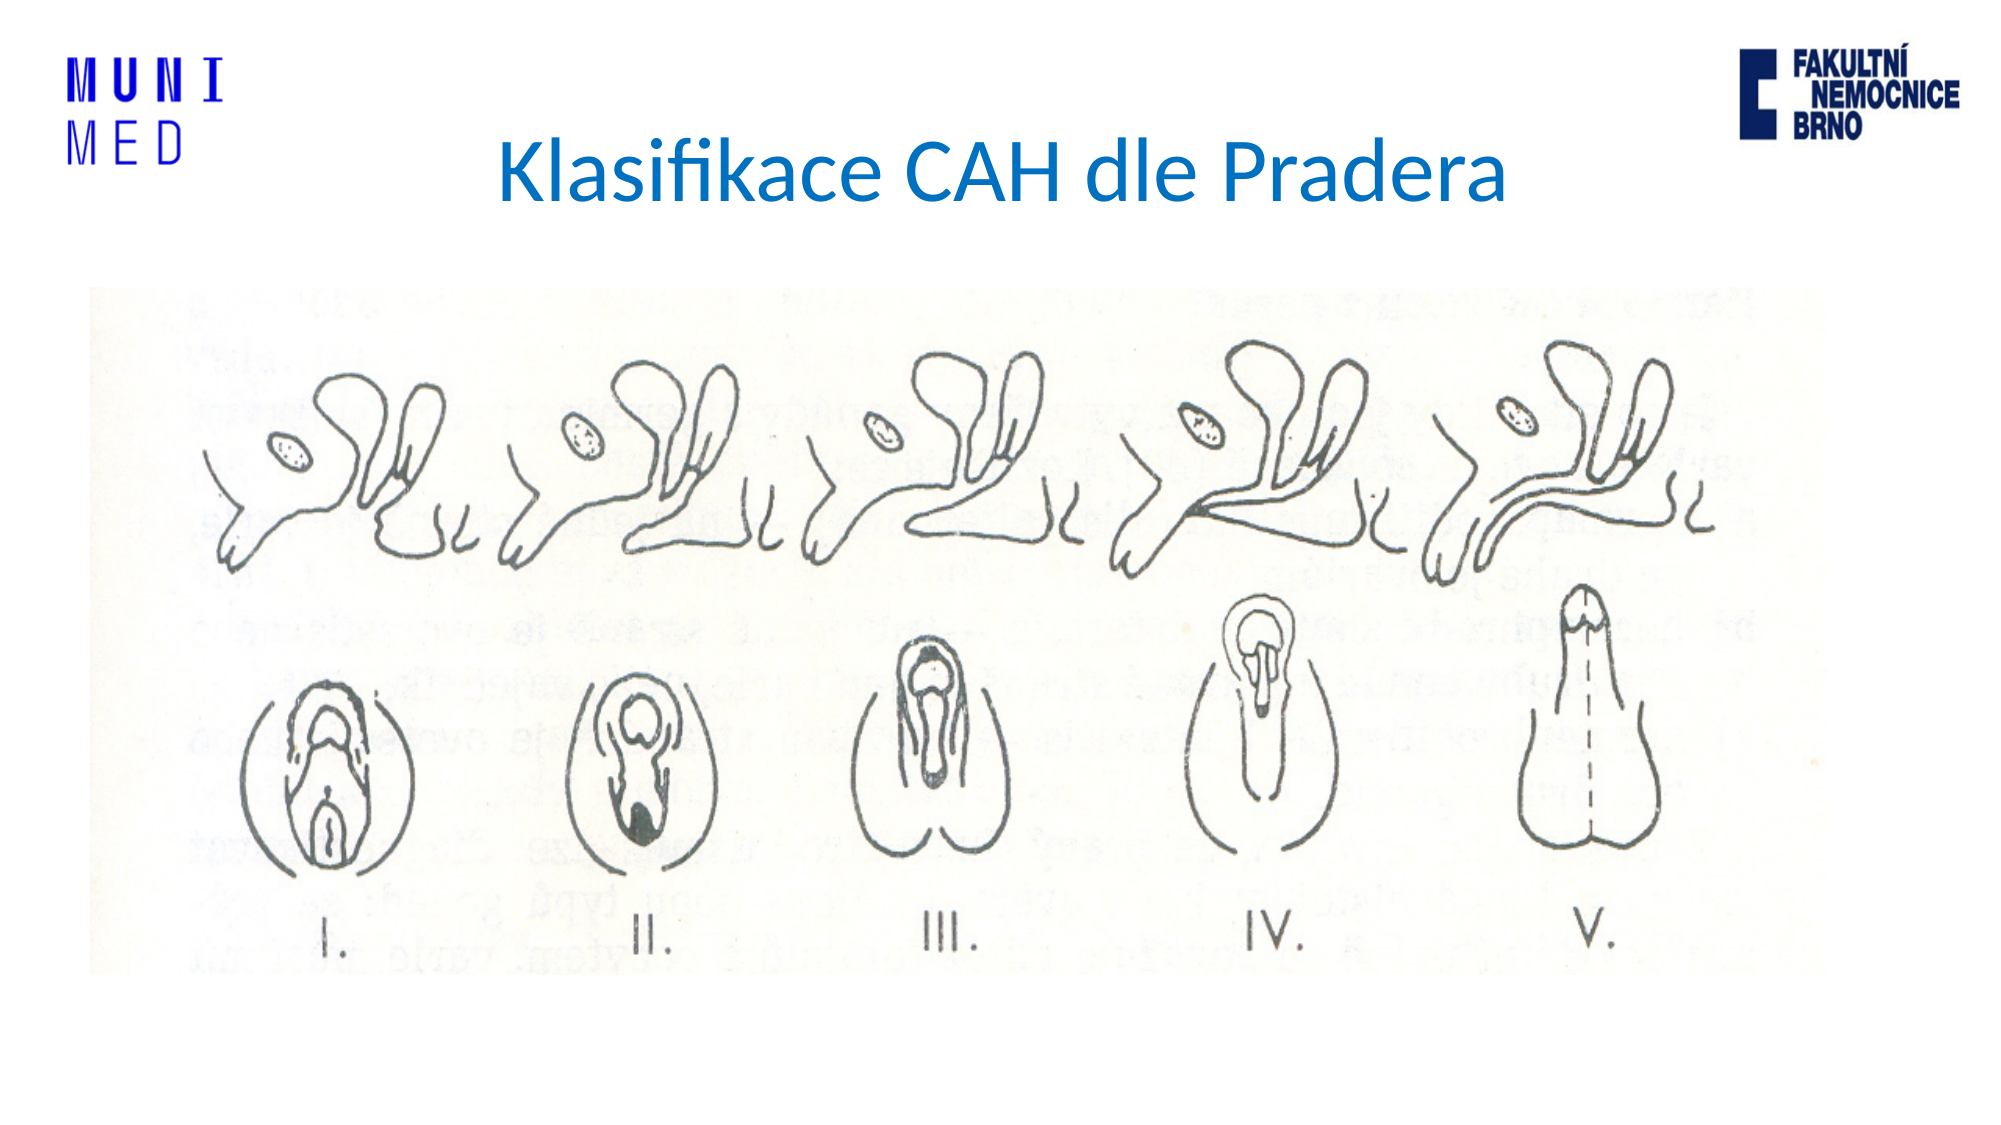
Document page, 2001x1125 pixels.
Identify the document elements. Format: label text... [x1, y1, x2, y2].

picture [90, 287, 1827, 976]
picture [1728, 30, 1967, 160]
title Klasifikace CAH dle Pradera [385, 46, 1624, 282]
picture [40, 30, 251, 193]
